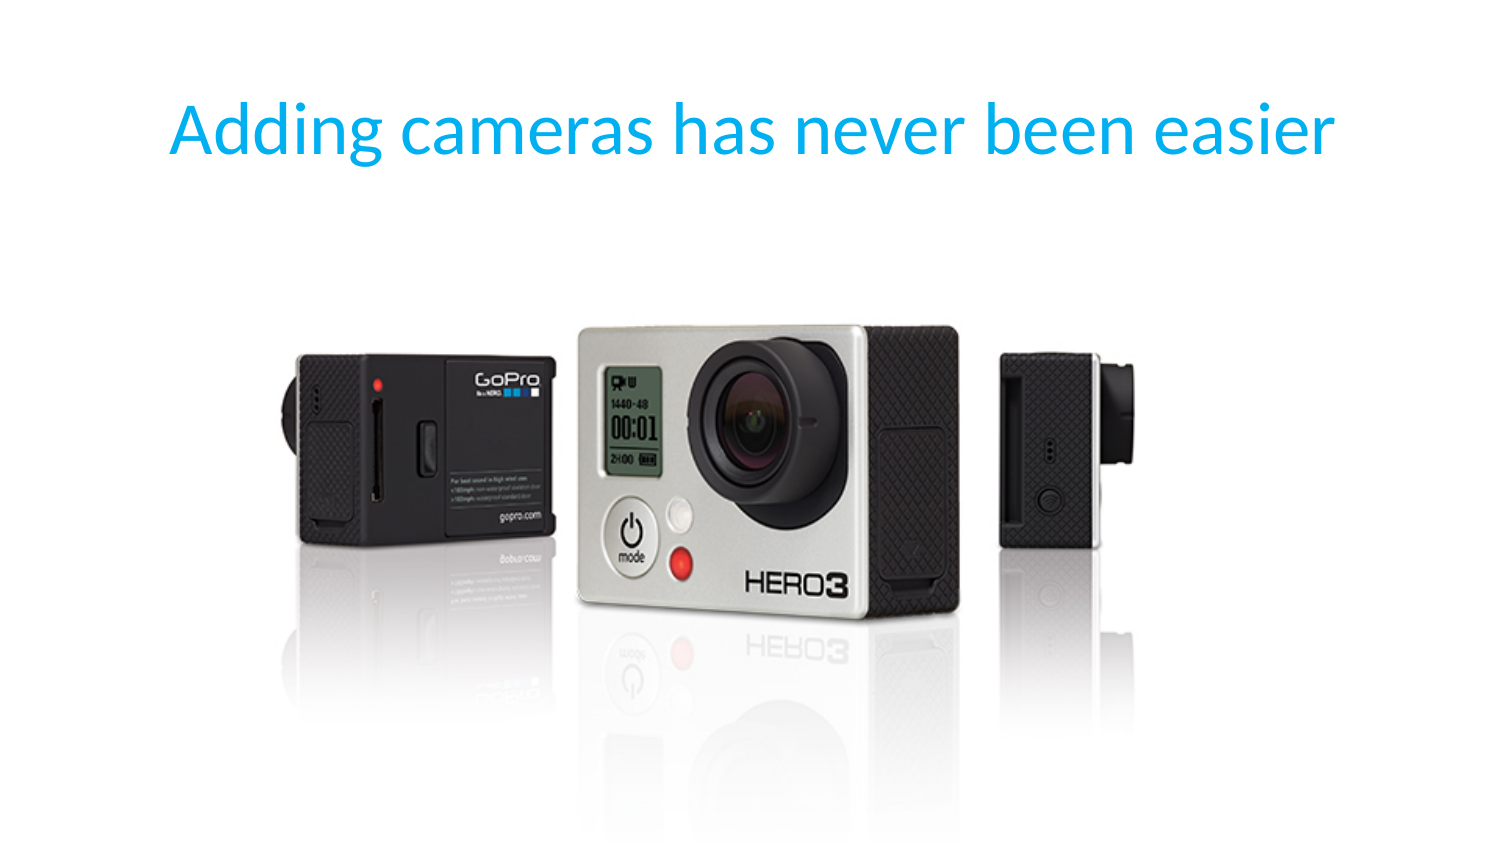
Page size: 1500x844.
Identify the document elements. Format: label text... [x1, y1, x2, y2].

text_box Adding cameras has never been easier [154, 71, 1353, 177]
picture [199, 177, 1268, 844]
